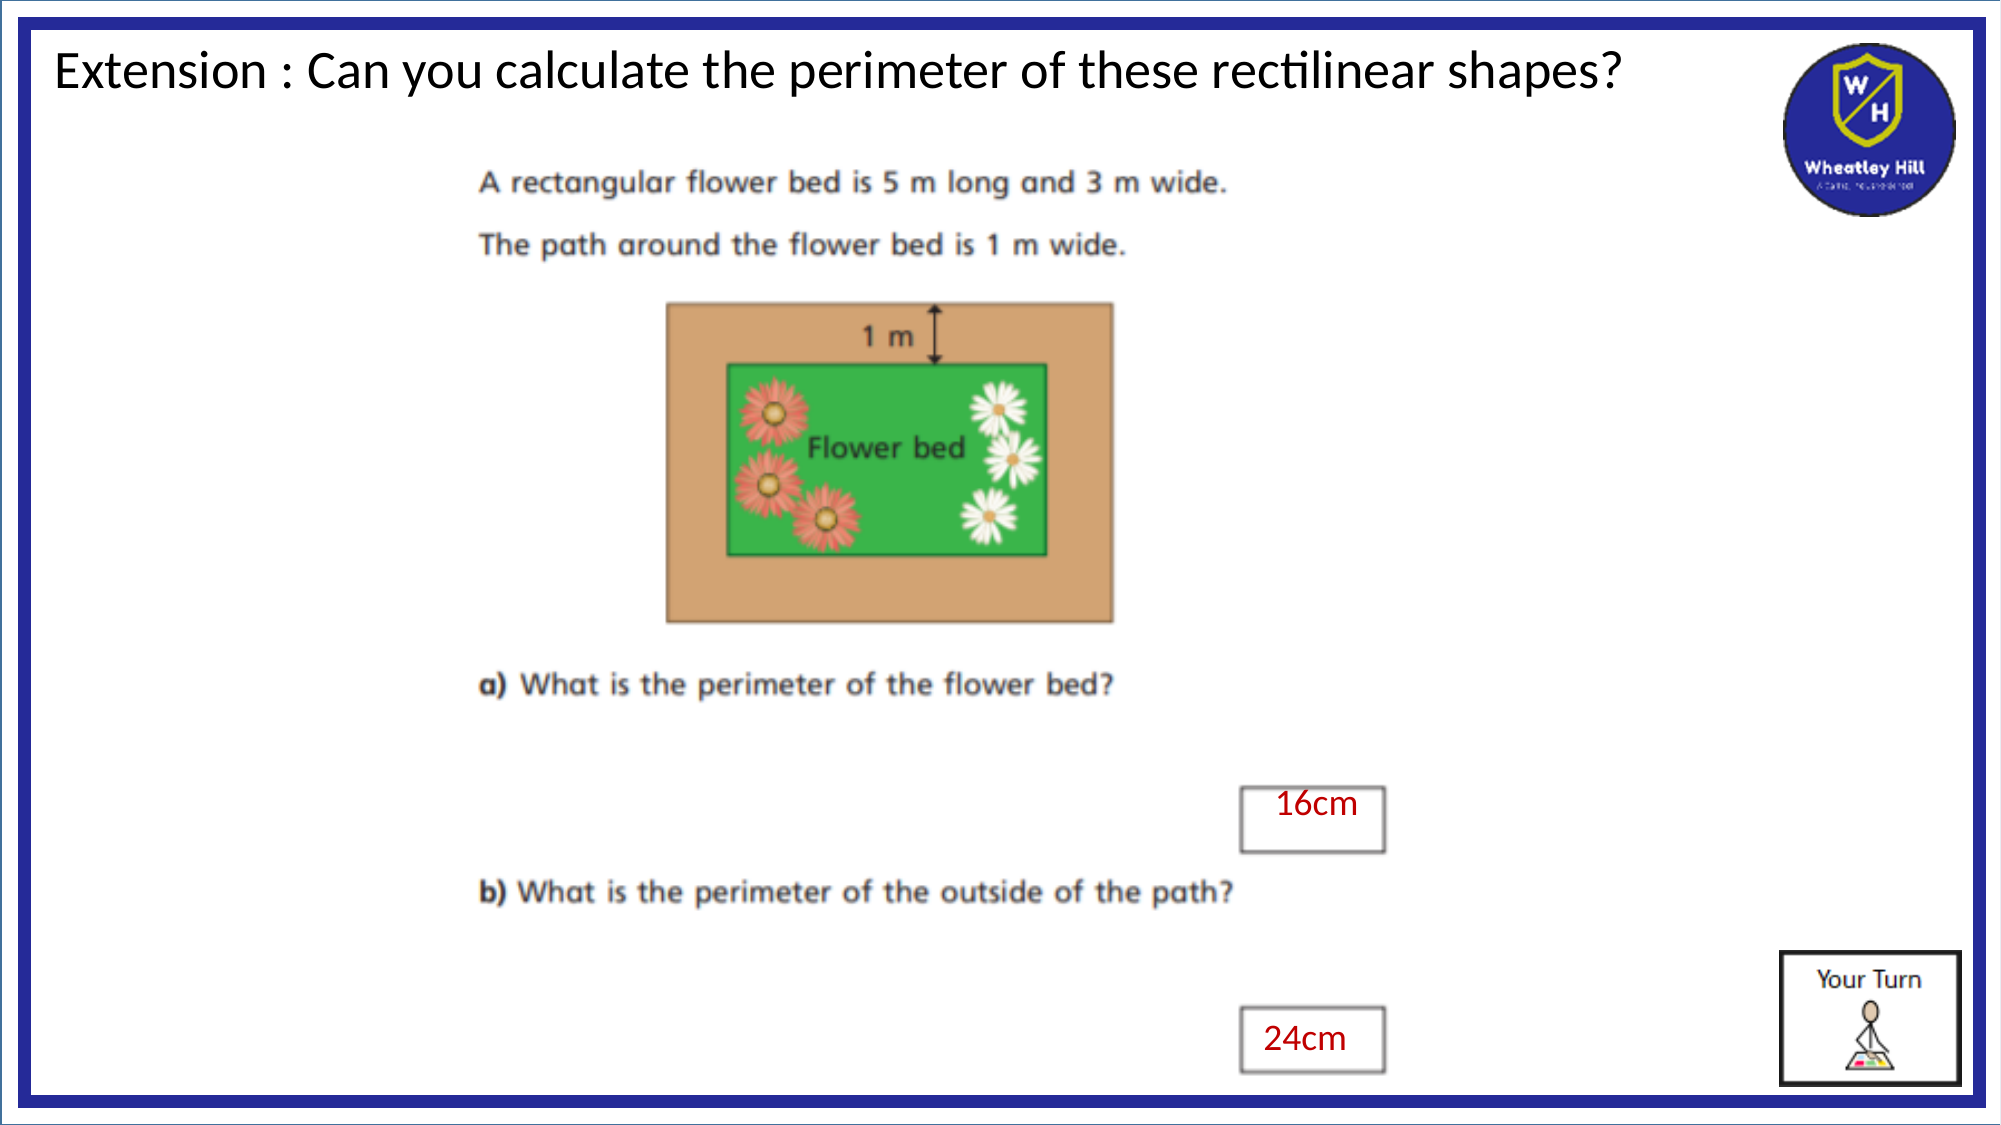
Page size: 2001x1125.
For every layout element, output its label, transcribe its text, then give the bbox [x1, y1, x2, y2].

text_box Extension : Can you calculate the perimeter of these rectilinear shapes? [40, 27, 1644, 108]
picture [0, 0, 2001, 1125]
